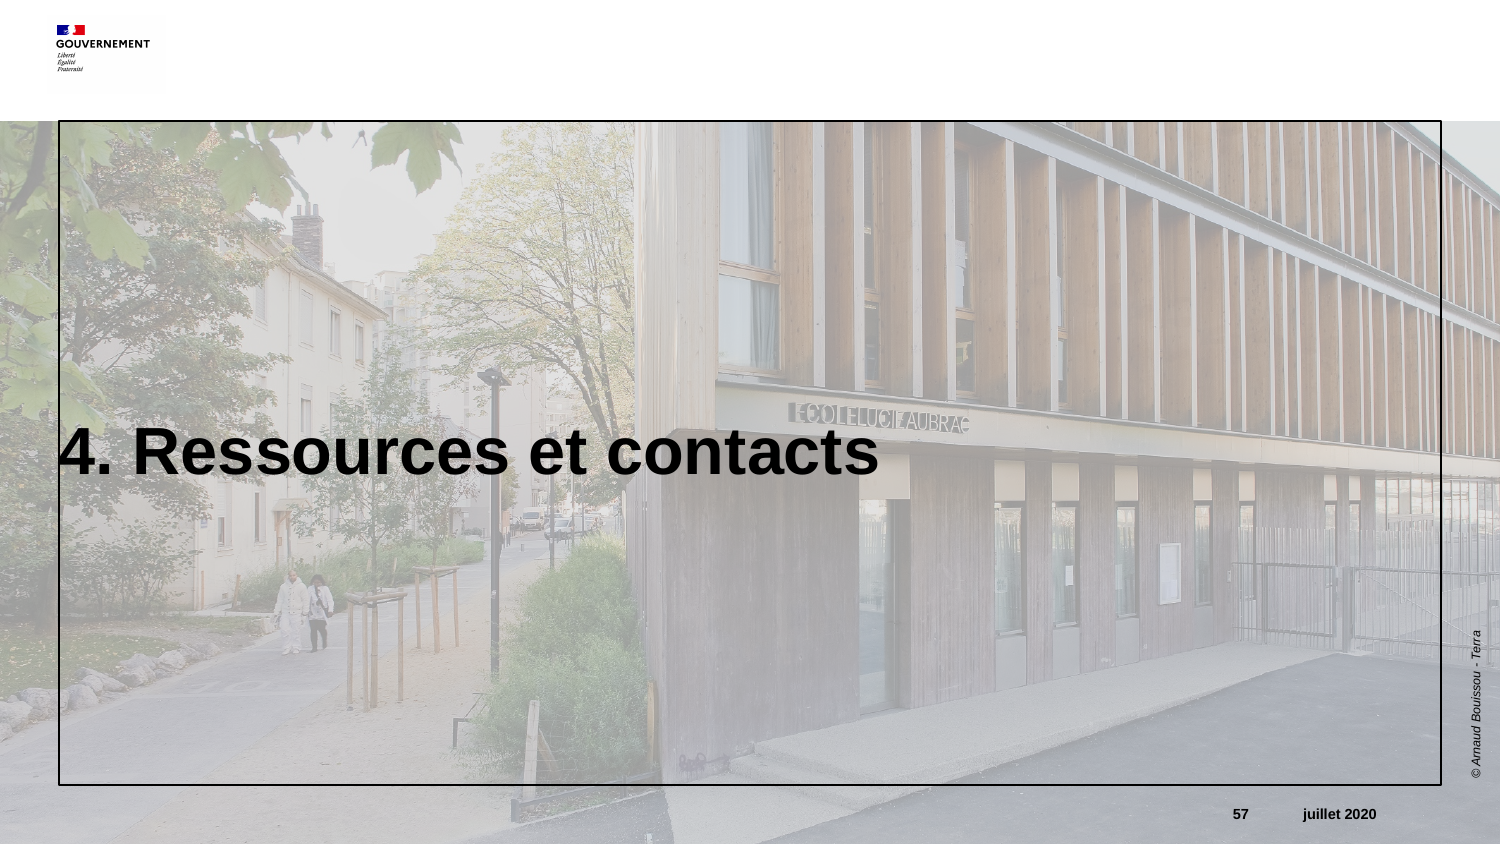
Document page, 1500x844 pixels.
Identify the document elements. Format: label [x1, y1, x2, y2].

text_box [0, 120, 1500, 844]
picture [47, 15, 166, 94]
